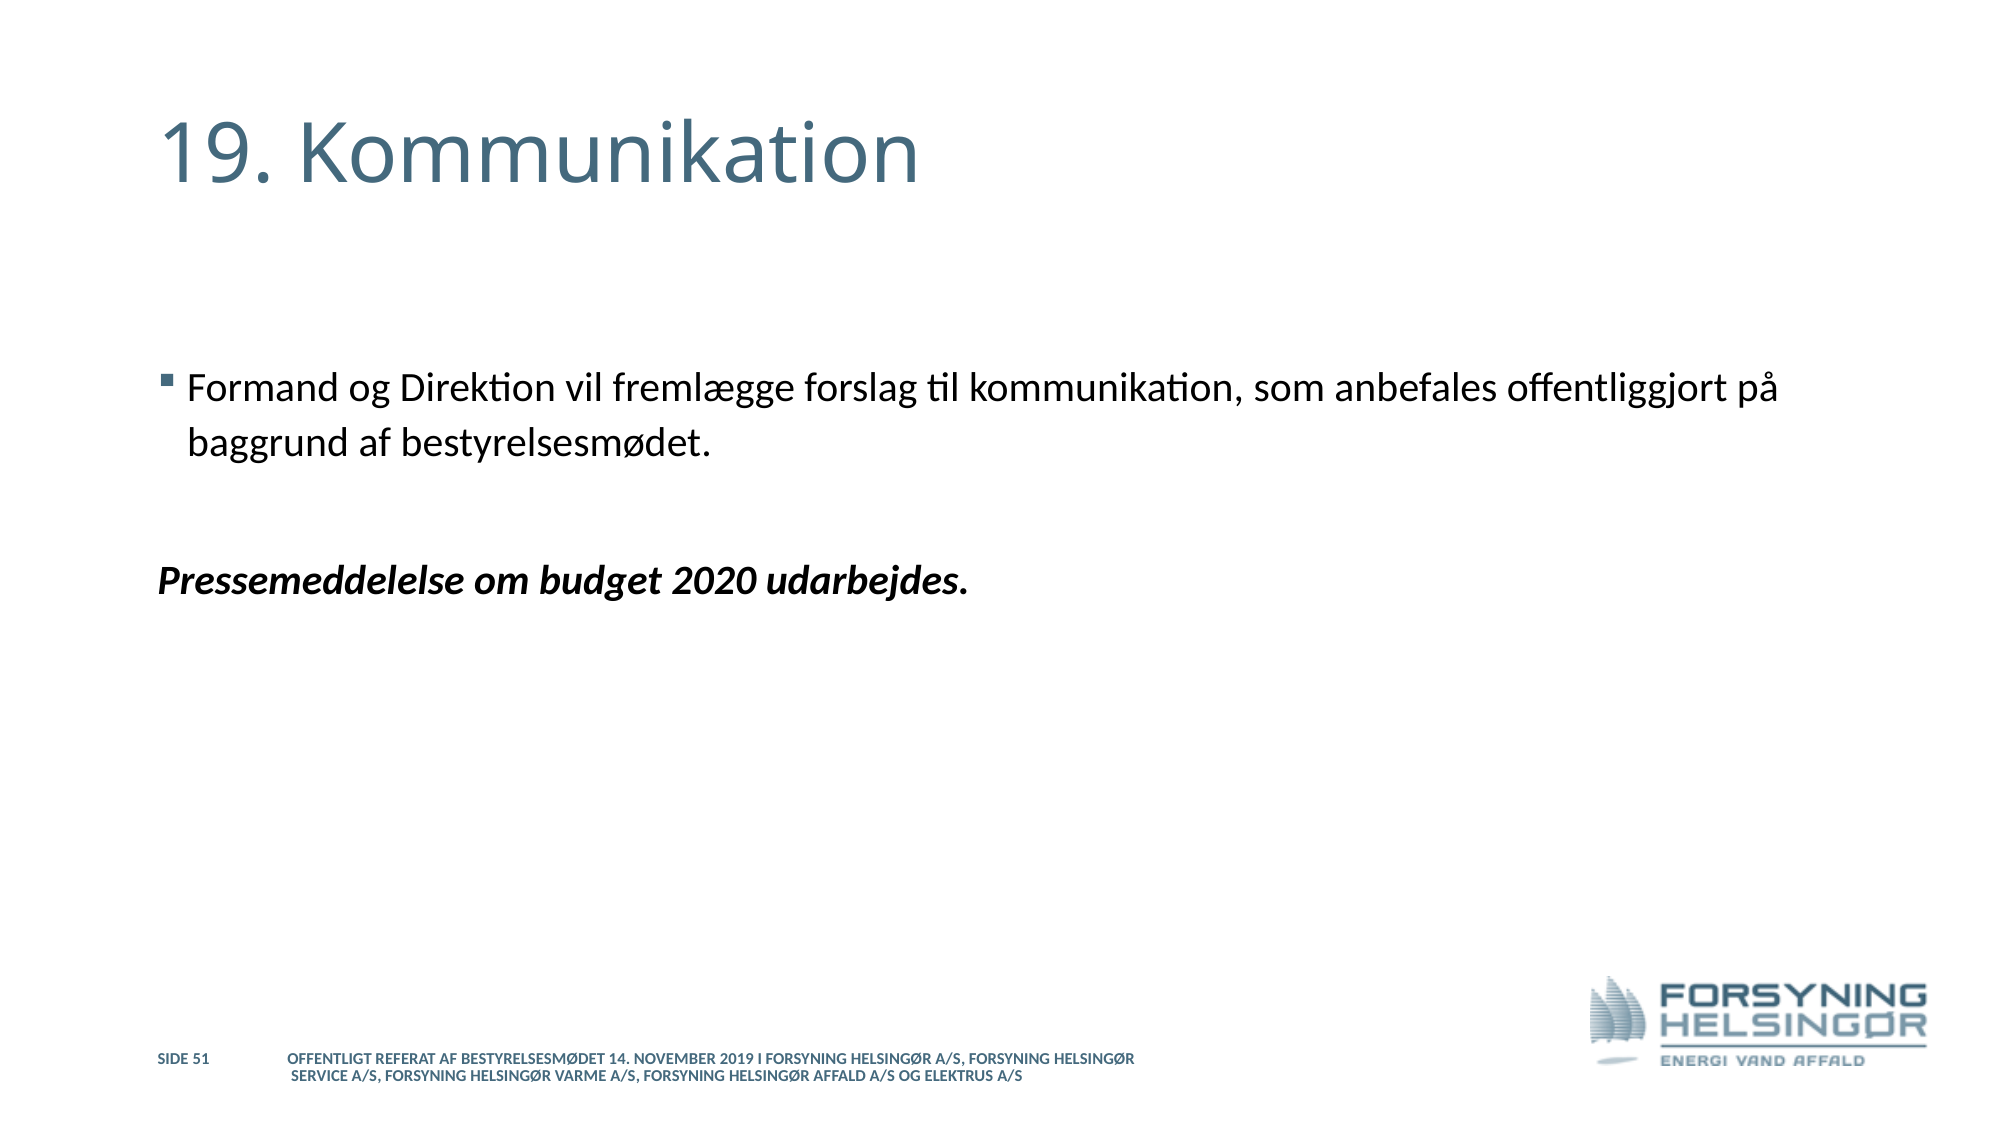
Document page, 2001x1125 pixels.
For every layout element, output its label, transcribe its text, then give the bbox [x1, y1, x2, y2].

slide_number Side 51 [157, 1039, 260, 1068]
picture [1590, 976, 1929, 1066]
list Formand og Direktion vil fremlægge forslag til kommunikation, som anbefales offentliggjort på baggrund af bestyrelsesmødet. Pressemeddelelse om budget 2020 udarbejdes. [157, 355, 1843, 916]
footer Offentligt referat af bestyrelsesmødet 14. november 2019 i Forsyning Helsingør A/S, Forsyning Helsingør Service A/S, Forsyning Helsingør Varme A/S, Forsyning Helsingør Affald A/S og Elektrus A/S [287, 1039, 1138, 1068]
title 19. Kommunikation [157, 30, 1843, 268]
